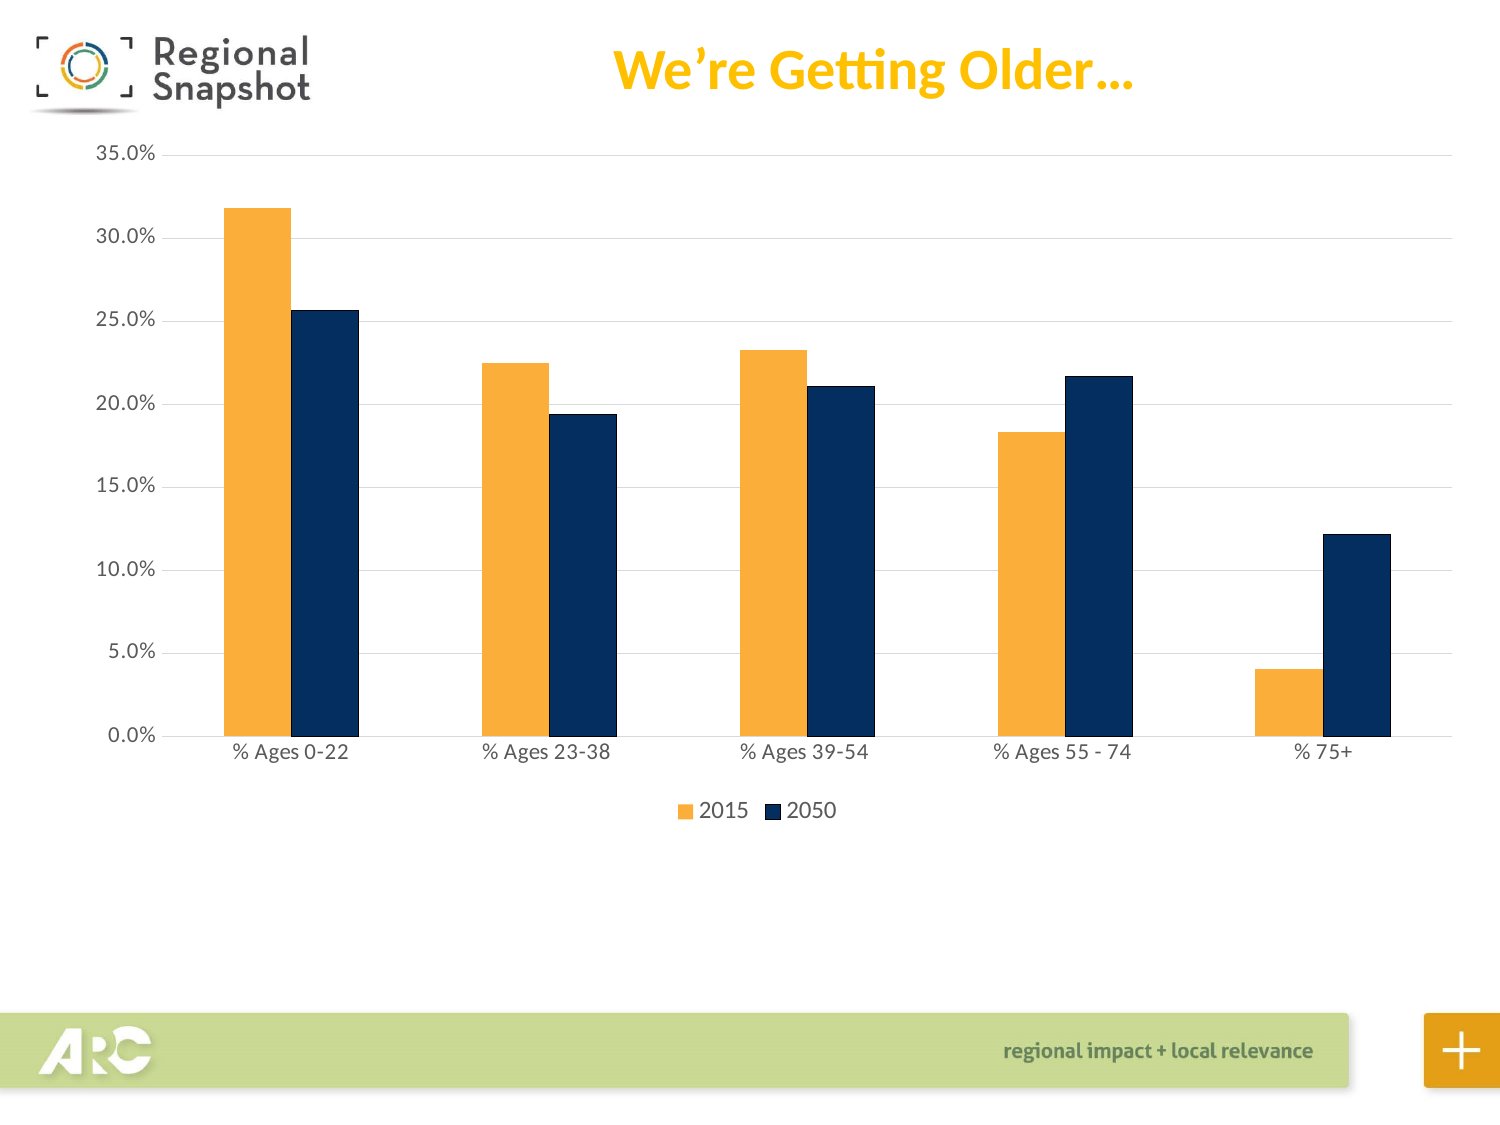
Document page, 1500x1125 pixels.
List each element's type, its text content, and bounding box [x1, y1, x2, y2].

text_box We’re Getting Older… [335, 12, 1414, 102]
picture [0, 0, 1500, 1125]
chart [20, 103, 1494, 831]
